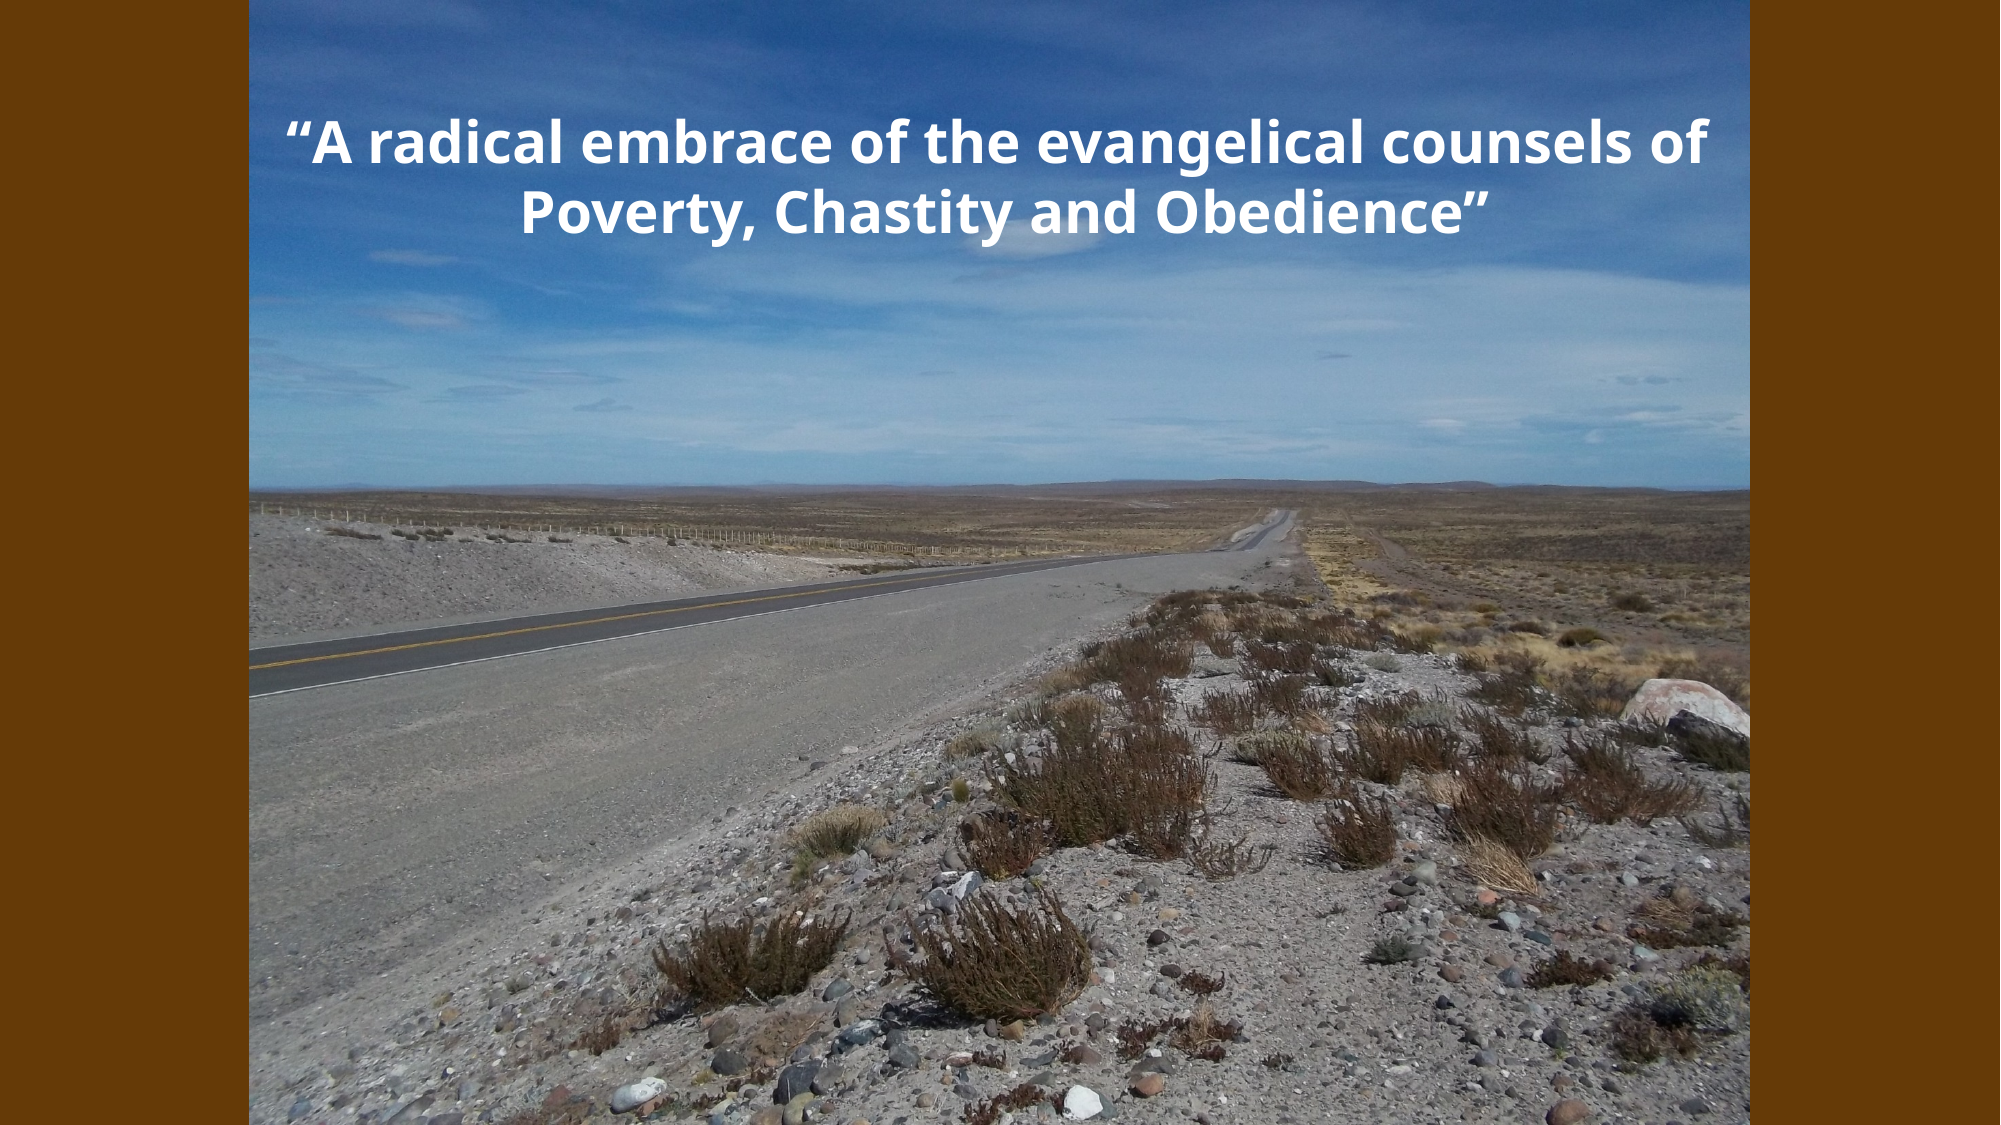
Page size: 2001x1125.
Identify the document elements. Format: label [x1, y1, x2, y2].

picture [249, 0, 1751, 1125]
